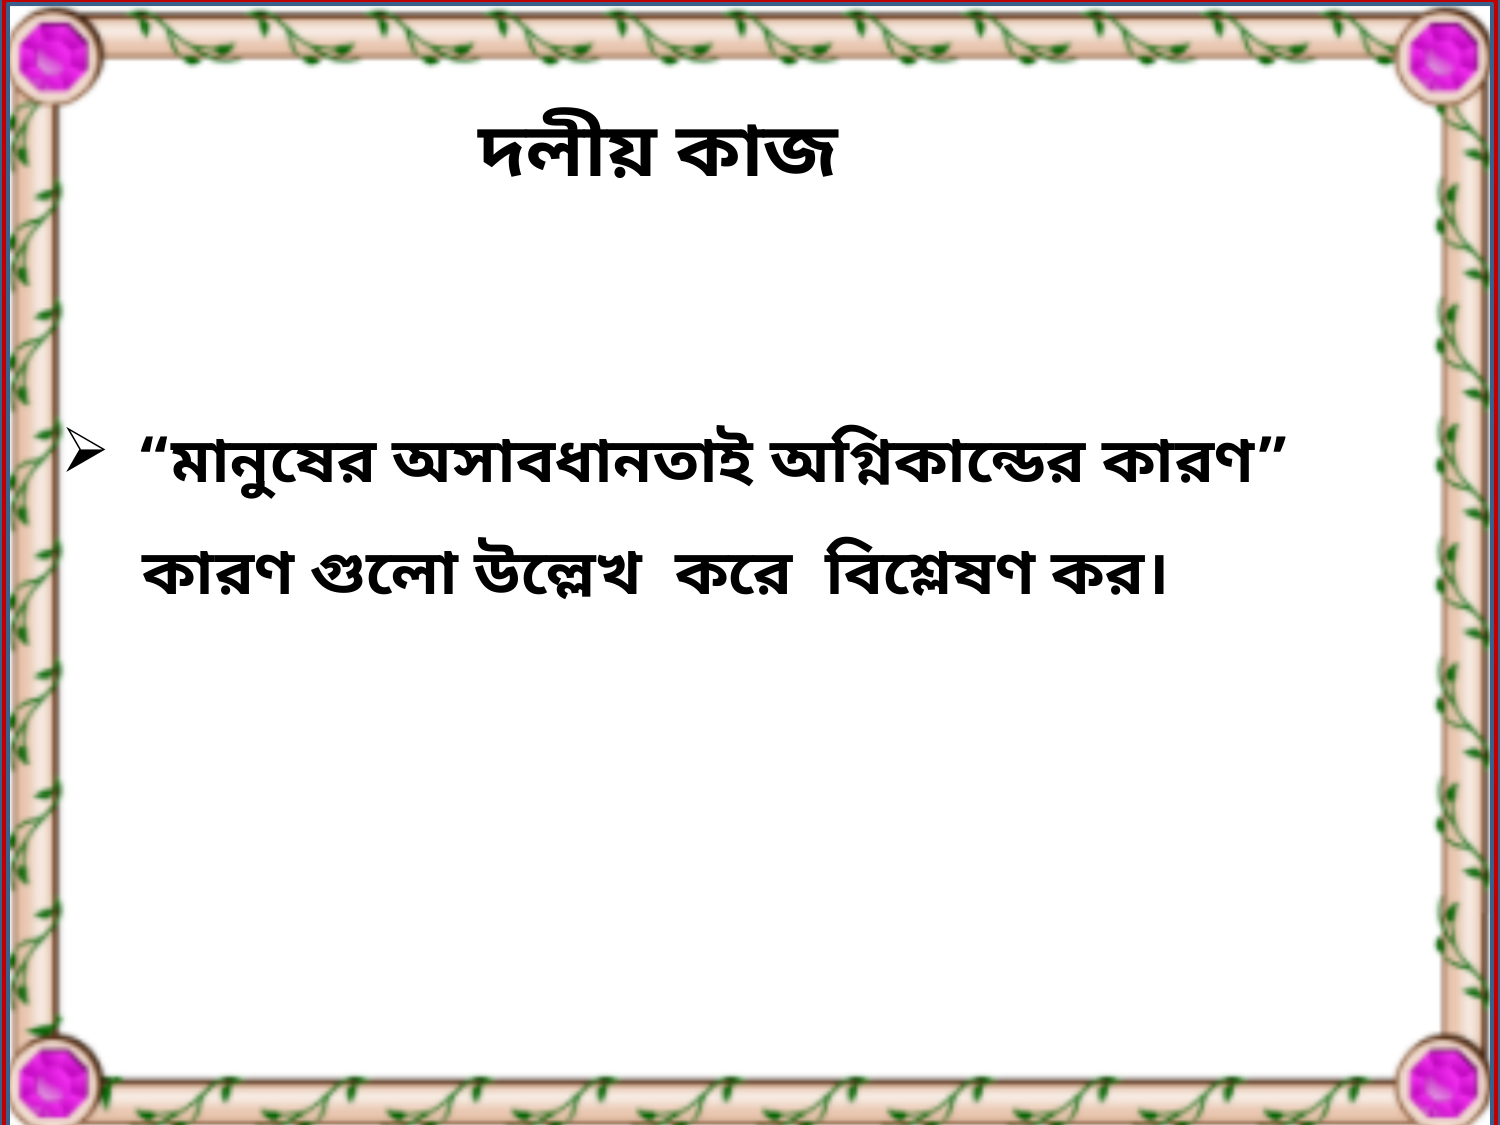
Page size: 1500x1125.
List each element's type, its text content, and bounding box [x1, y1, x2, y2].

text_box দলীয় কাজ [463, 93, 874, 199]
text_box “মানুষের অসাবধানতাই অগ্নিকান্ডের কারণ” কারণ গুলো উল্লেখ করে বিশ্লেষণ কর। [46, 374, 1484, 615]
